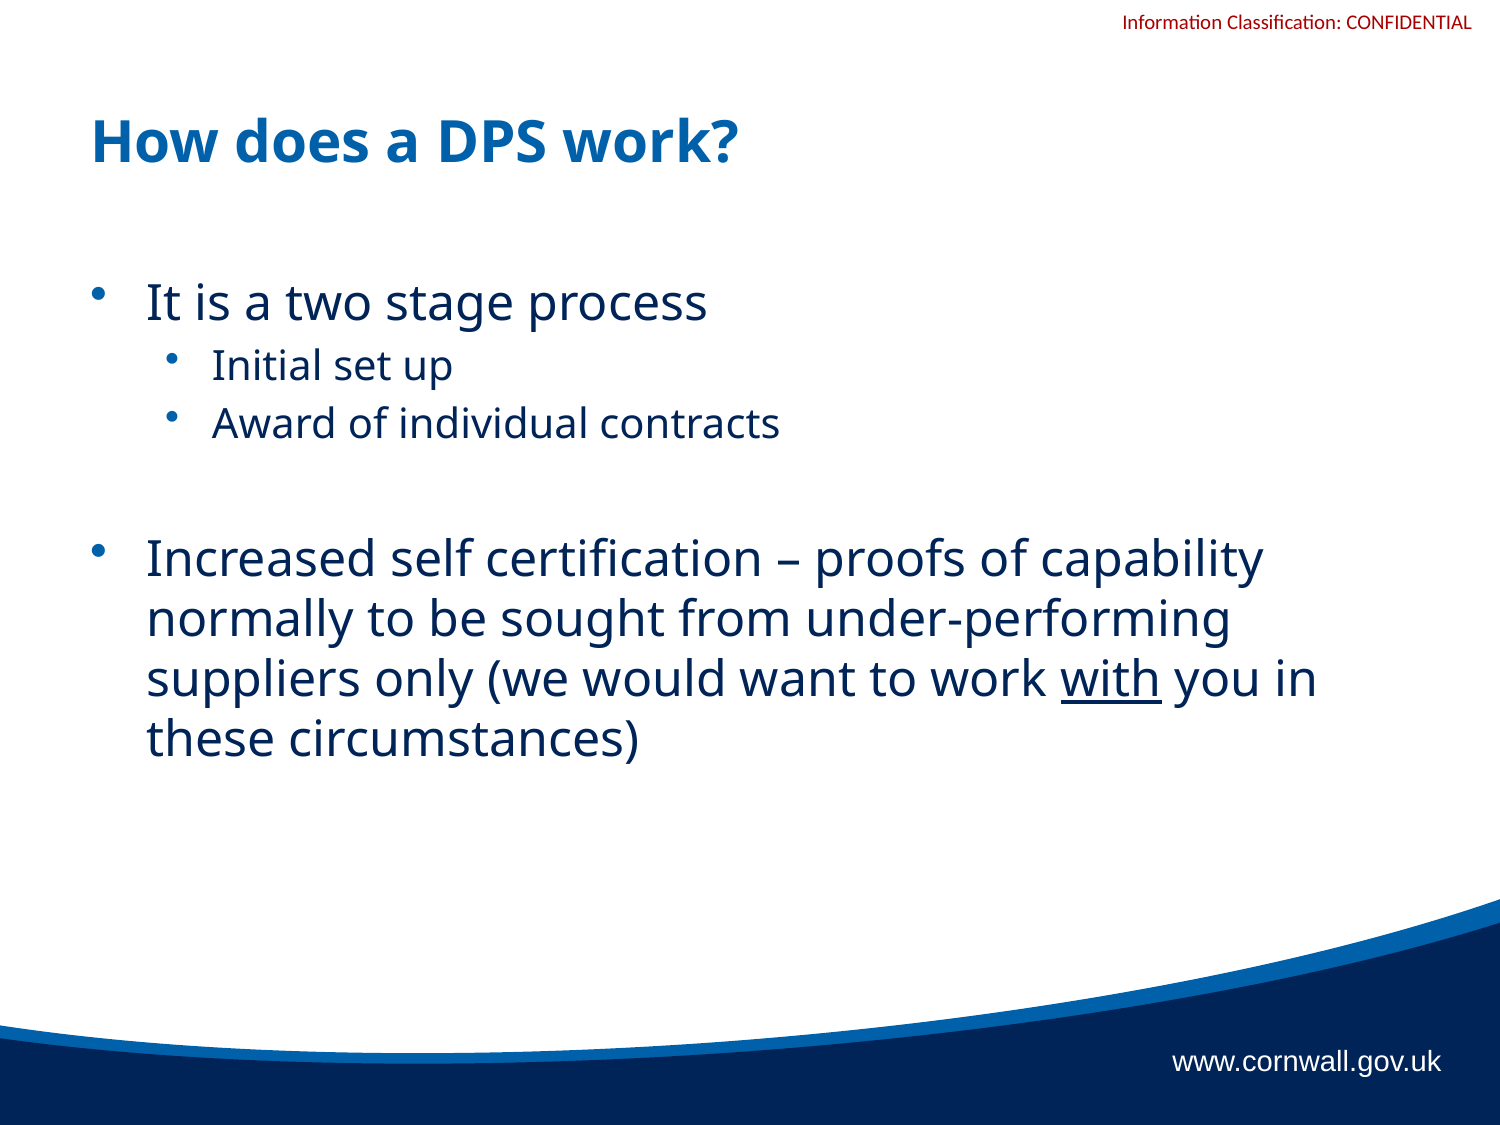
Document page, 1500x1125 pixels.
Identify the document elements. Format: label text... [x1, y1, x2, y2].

title How does a DPS work? [75, 45, 1425, 233]
list It is a two stage process Initial set up Award of individual contracts Increased self certification – proofs of capability normally to be sought from under-performing suppliers only (we would want to work with you in these circumstances) [75, 262, 1425, 1005]
